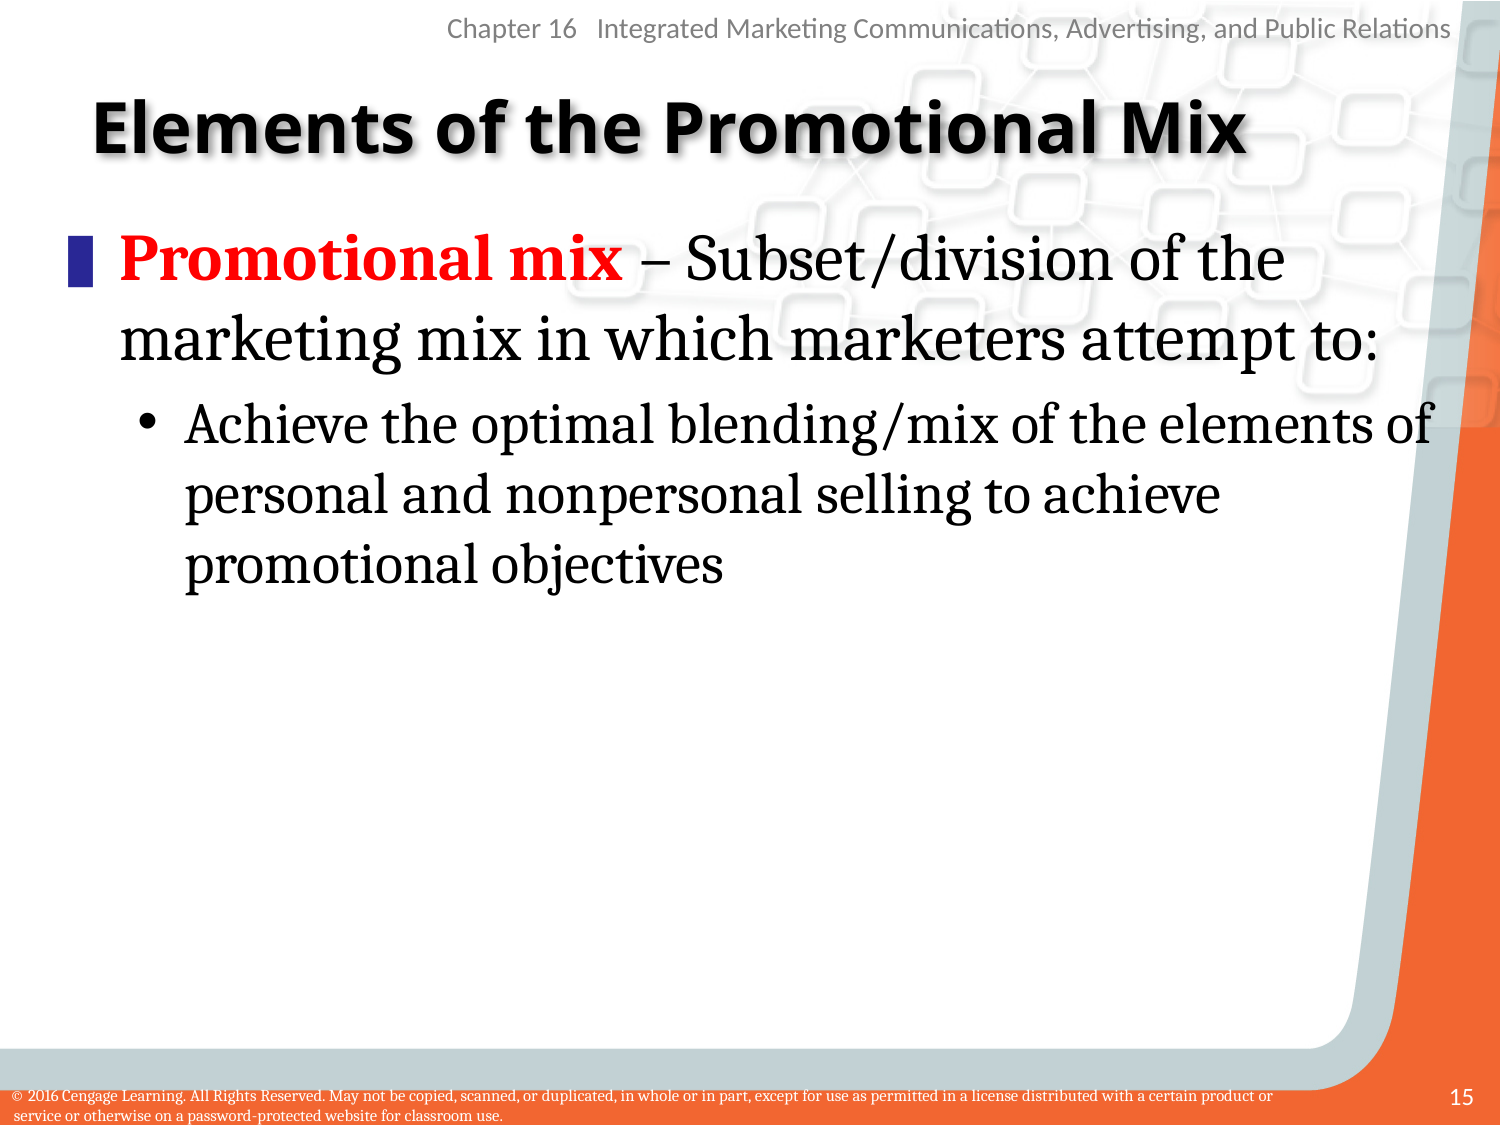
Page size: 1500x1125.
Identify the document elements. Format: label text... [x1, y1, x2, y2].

picture [0, 1, 1500, 1125]
list Promotional mix – Subset/division of the marketing mix in which marketers attempt to: Achieve the optimal blending/mix of the elements of personal and nonpersonal selling to achieve promotional objectives [47, 205, 1450, 980]
title Elements of the Promotional Mix [75, 45, 1425, 205]
slide_number 15 [1139, 1065, 1490, 1125]
